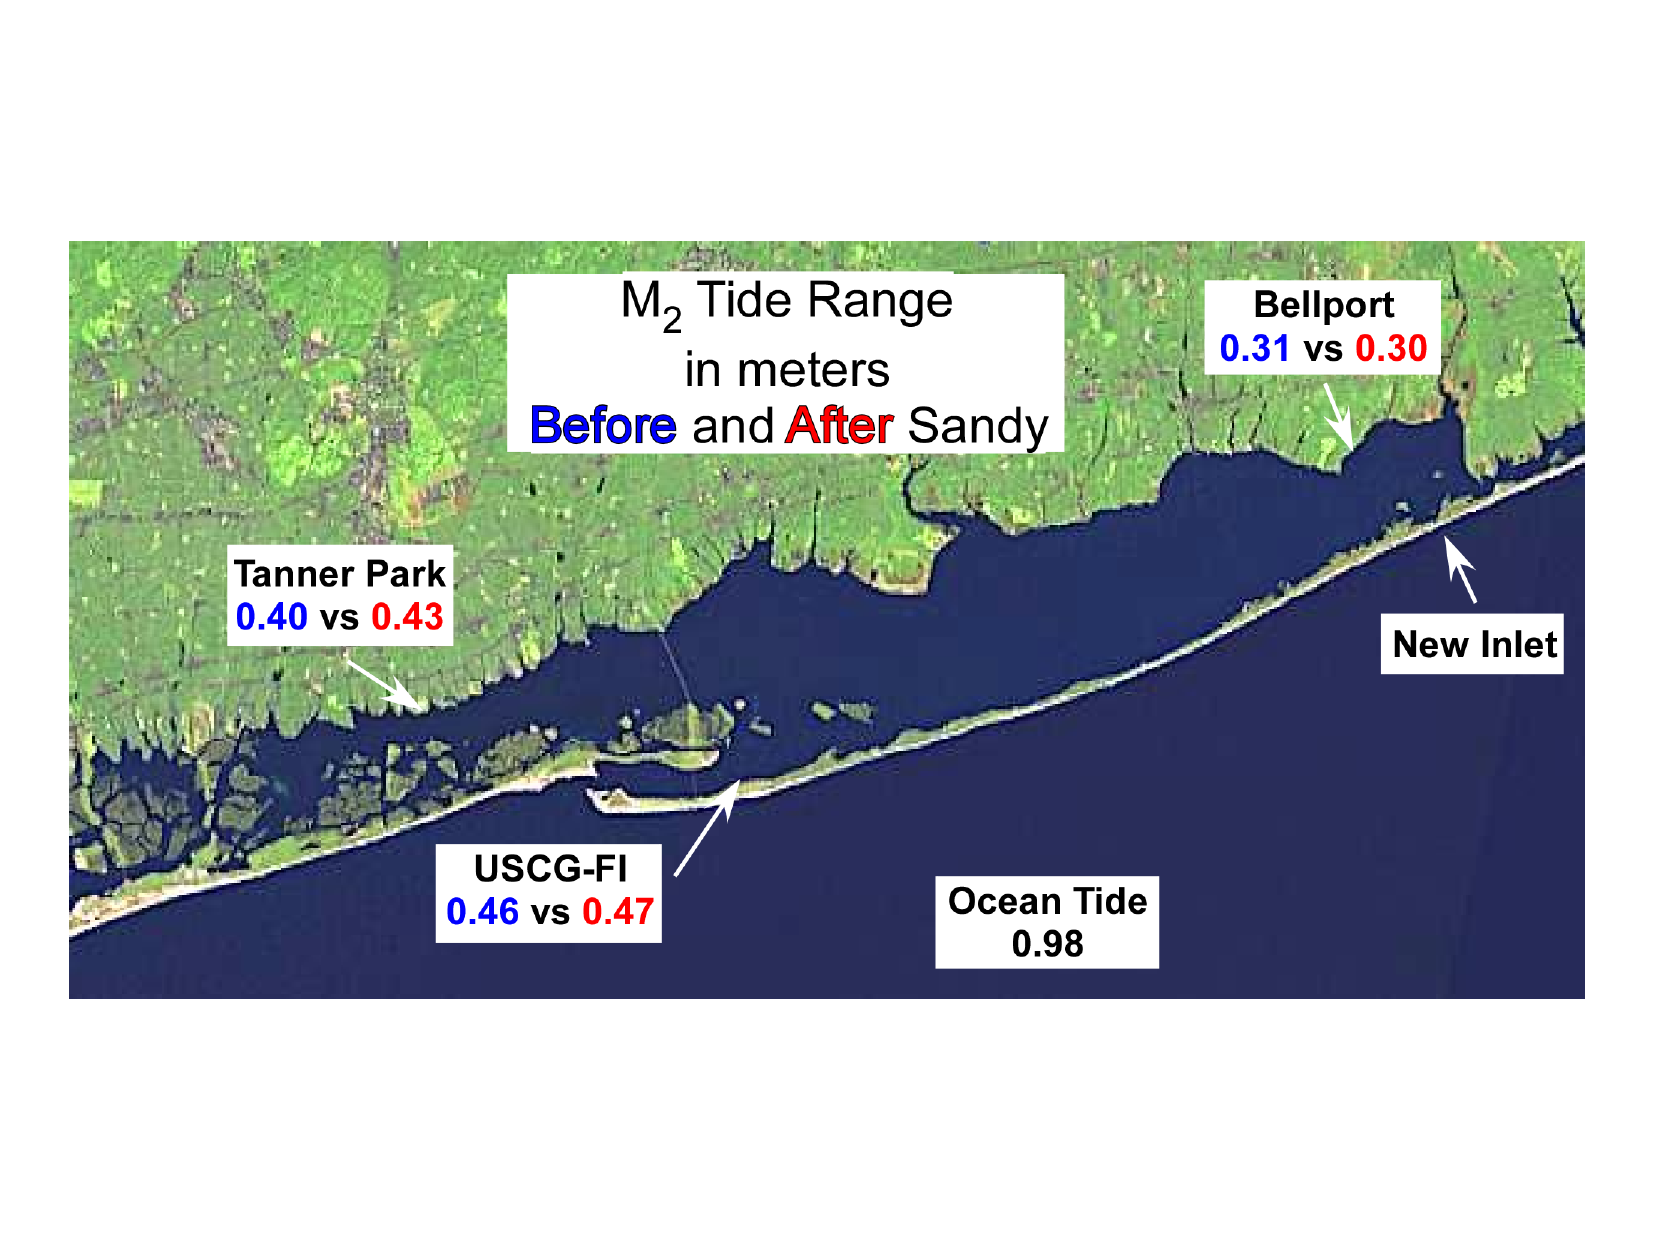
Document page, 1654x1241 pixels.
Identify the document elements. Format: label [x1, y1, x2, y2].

picture [69, 241, 1585, 1000]
